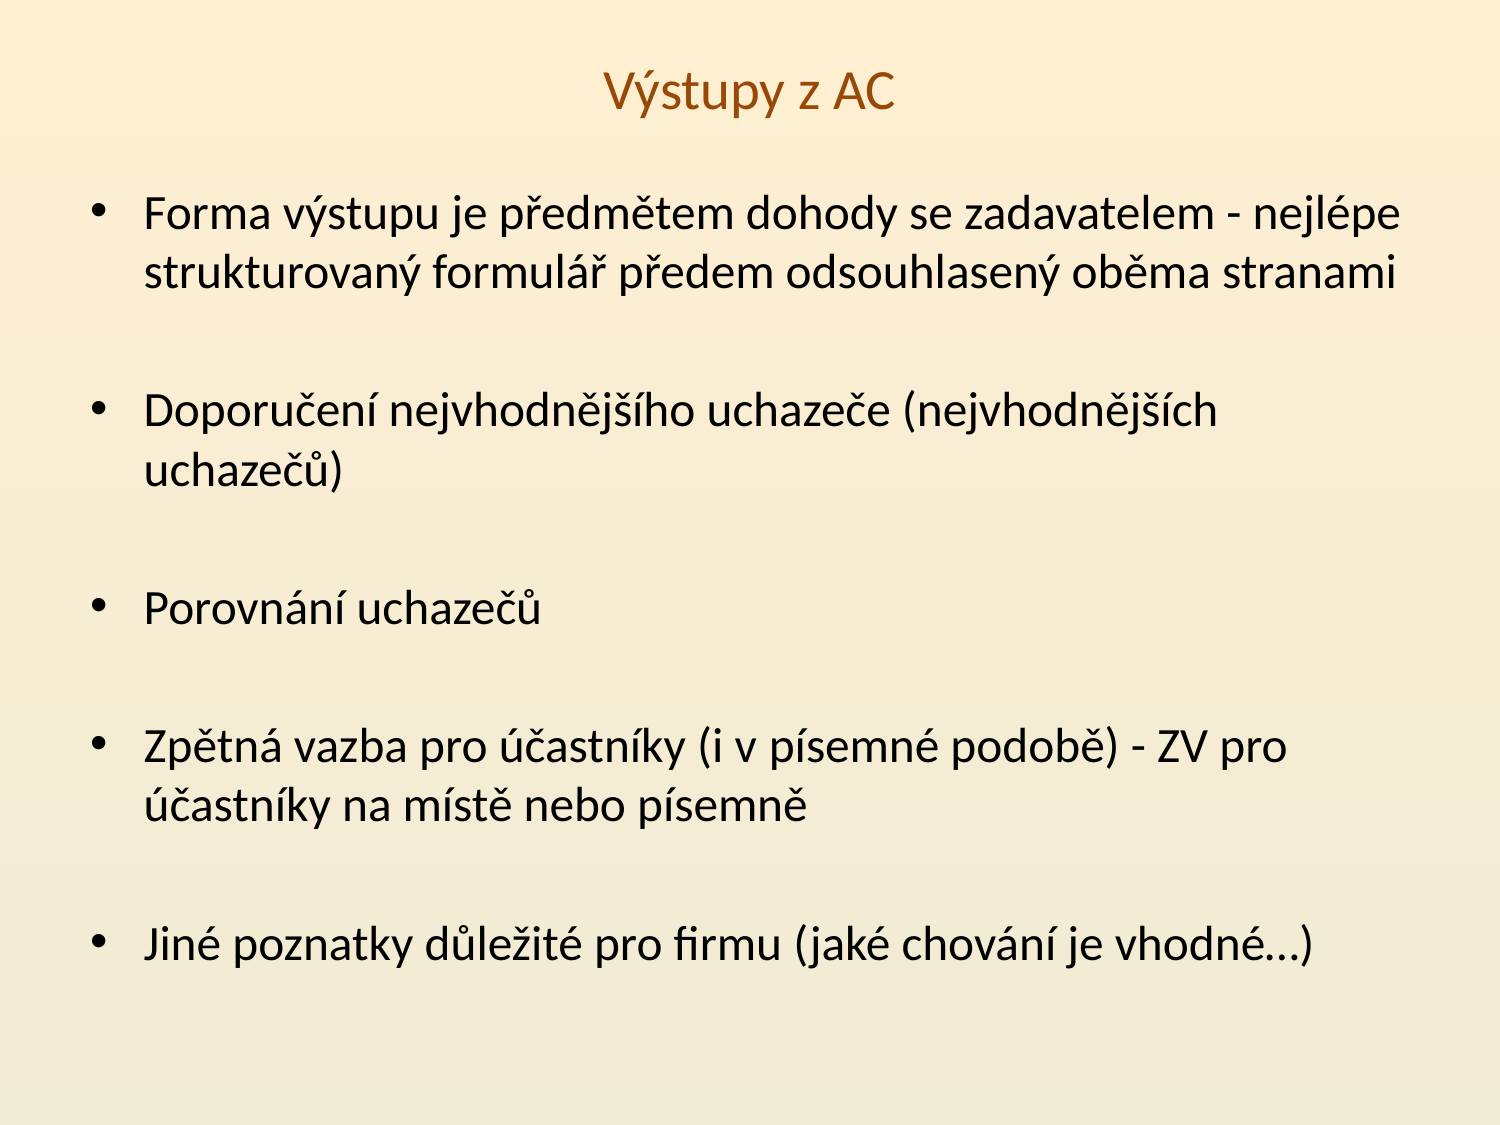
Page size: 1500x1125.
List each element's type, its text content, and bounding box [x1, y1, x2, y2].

list Forma výstupu je předmětem dohody se zadavatelem - nejlépe strukturovaný formulář předem odsouhlasený oběma stranami Doporučení nejvhodnějšího uchazeče (nejvhodnějších uchazečů) Porovnání uchazečů Zpětná vazba pro účastníky (i v písemné podobě) - ZV pro účastníky na místě nebo písemně Jiné poznatky důležité pro firmu (jaké chování je vhodné…) [75, 172, 1425, 1005]
title Výstupy z AC [75, 45, 1425, 129]
